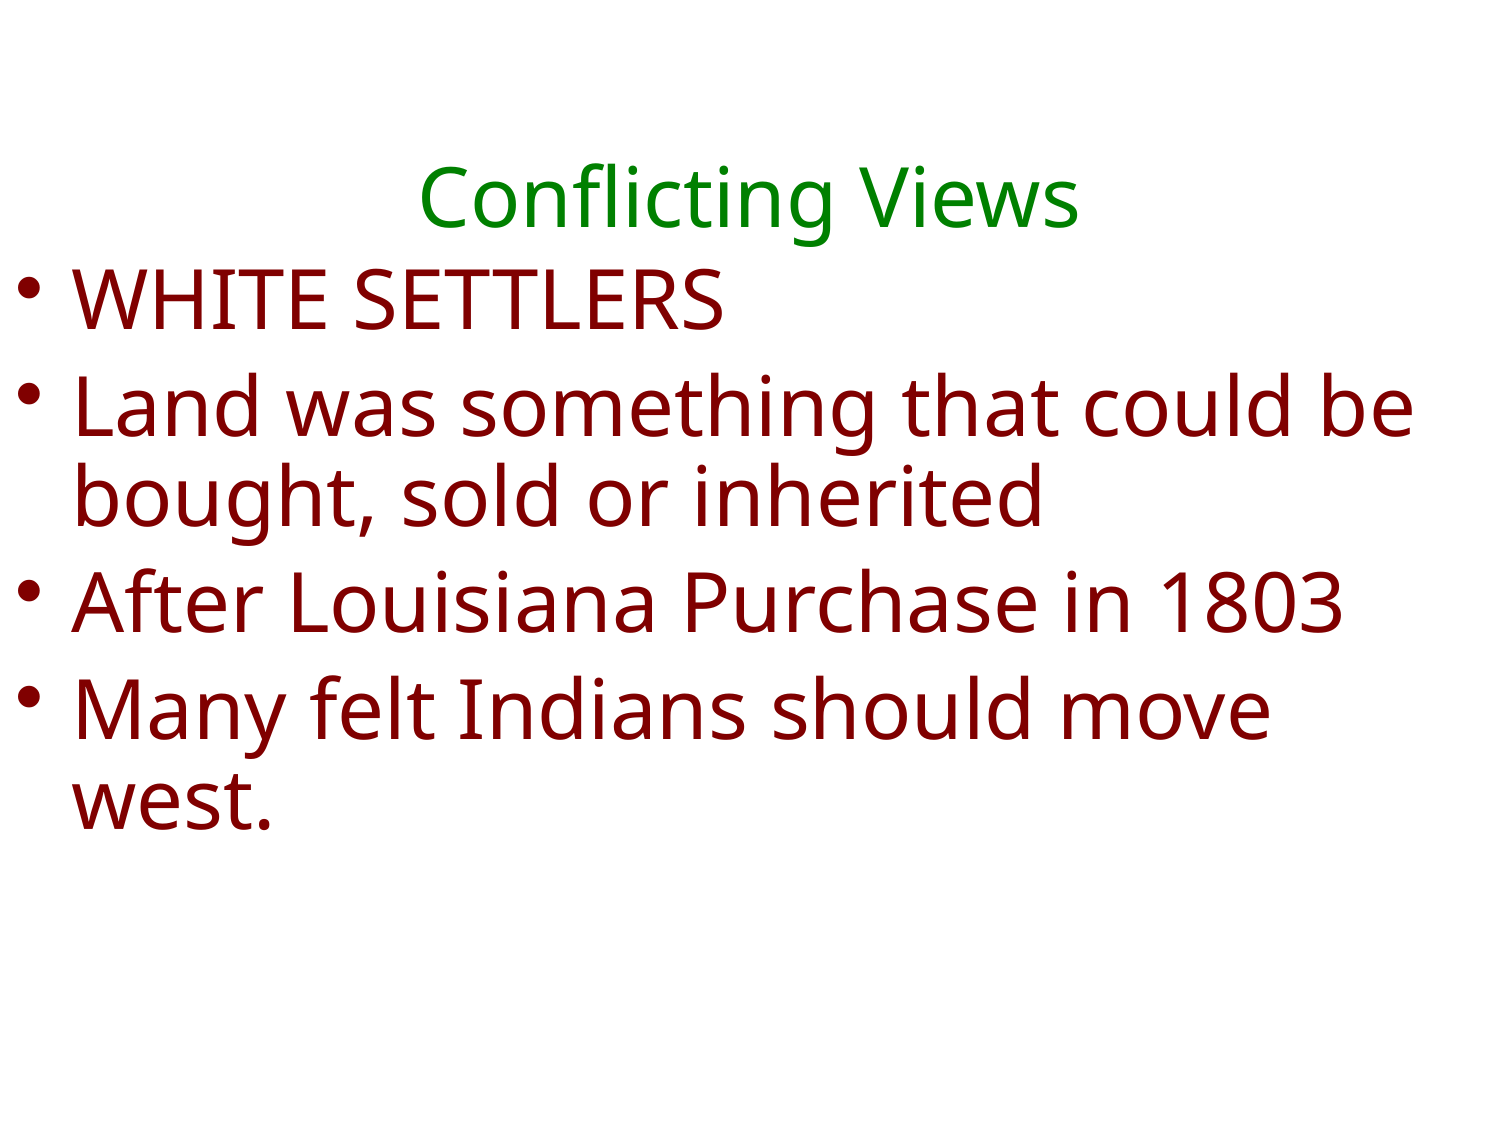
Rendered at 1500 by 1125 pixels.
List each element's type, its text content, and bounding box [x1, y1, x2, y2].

title Conflicting Views [112, 99, 1388, 249]
list WHITE SETTLERS Land was something that could be bought, sold or inherited After Louisiana Purchase in 1803 Many felt Indians should move west. [0, 249, 1500, 1001]
